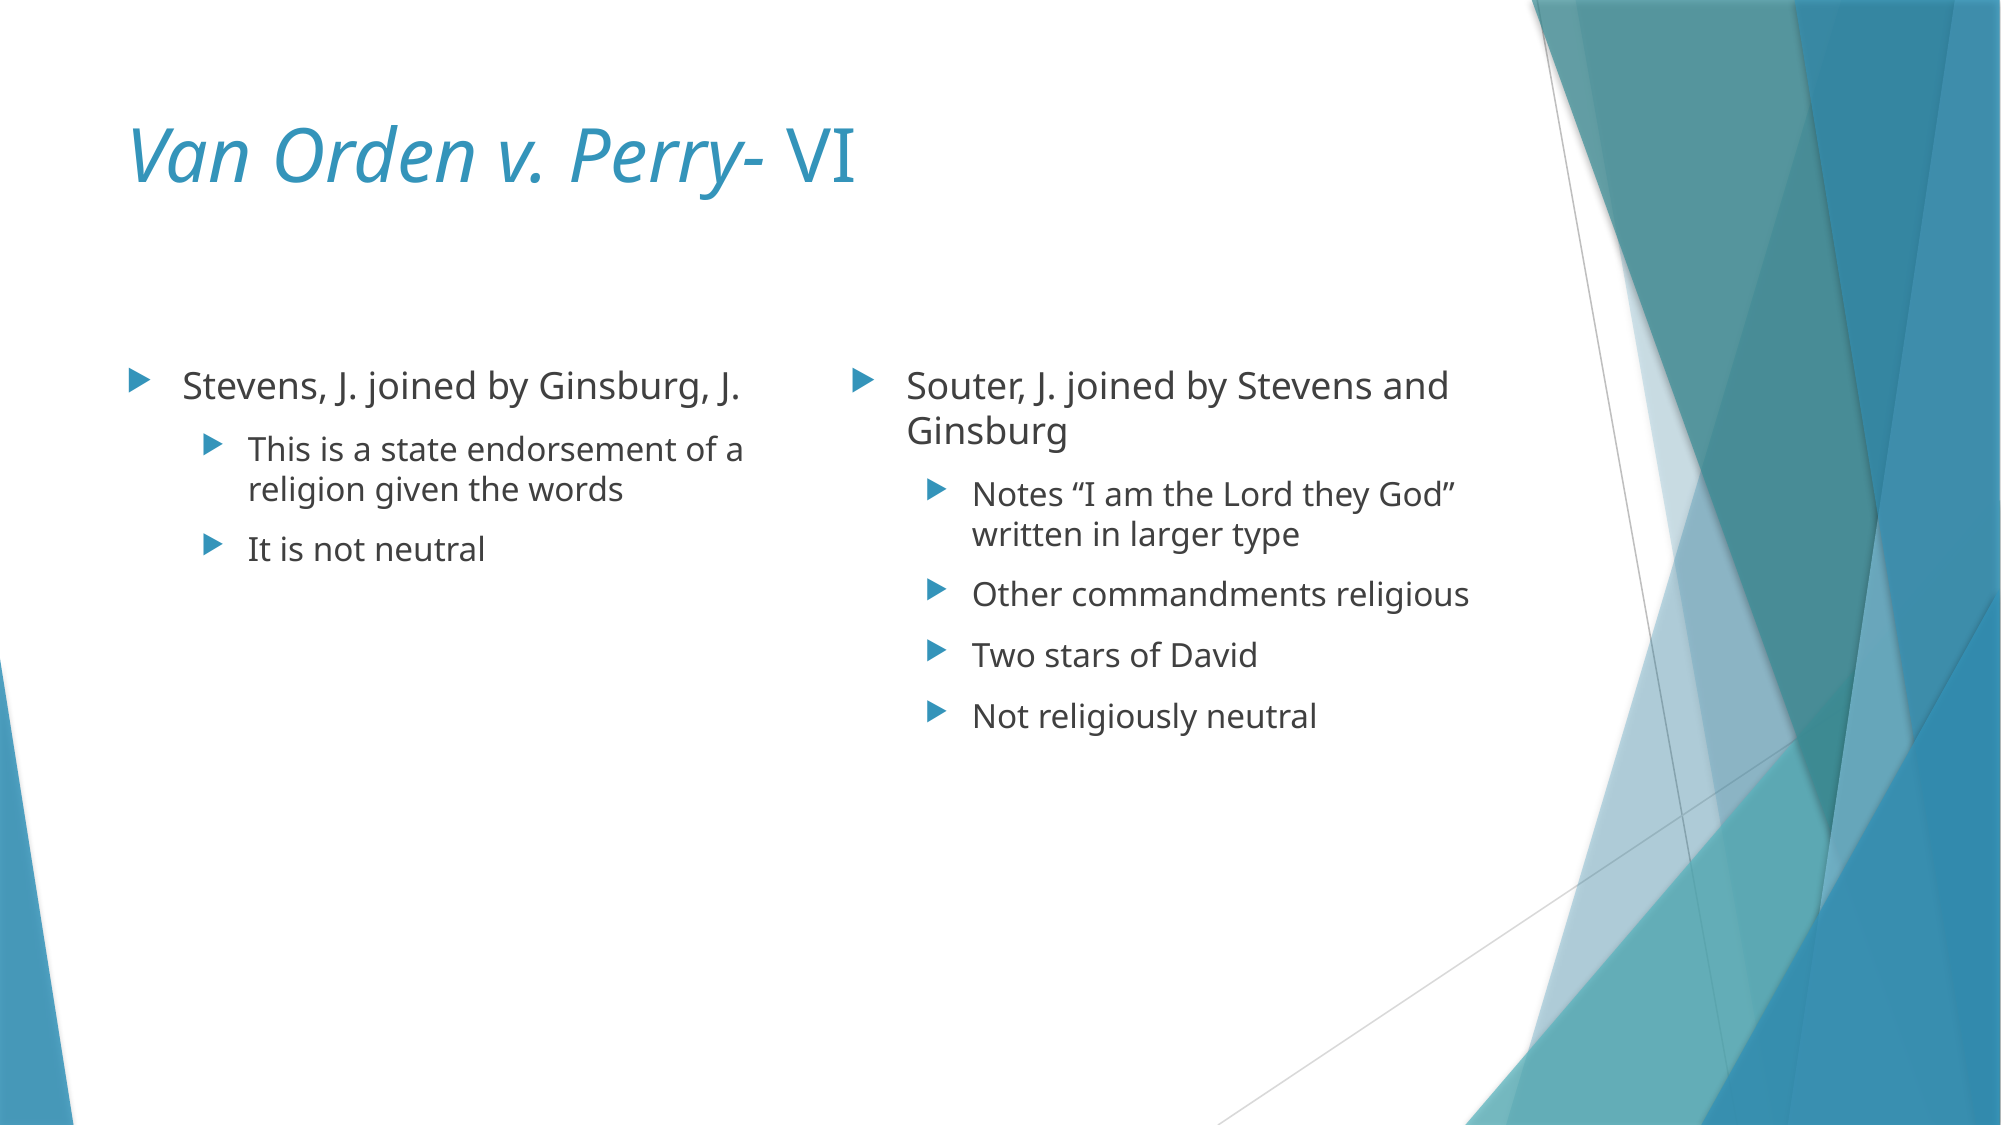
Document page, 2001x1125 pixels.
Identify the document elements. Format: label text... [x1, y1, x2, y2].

list Souter, J. joined by Stevens and Ginsburg Notes “I am the Lord they God” written in larger type Other commandments religious Two stars of David Not religiously neutral [834, 354, 1522, 992]
title Van Orden v. Perry- VI [111, 99, 1522, 317]
list Stevens, J. joined by Ginsburg, J. This is a state endorsement of a religion given the words It is not neutral [111, 354, 798, 992]
